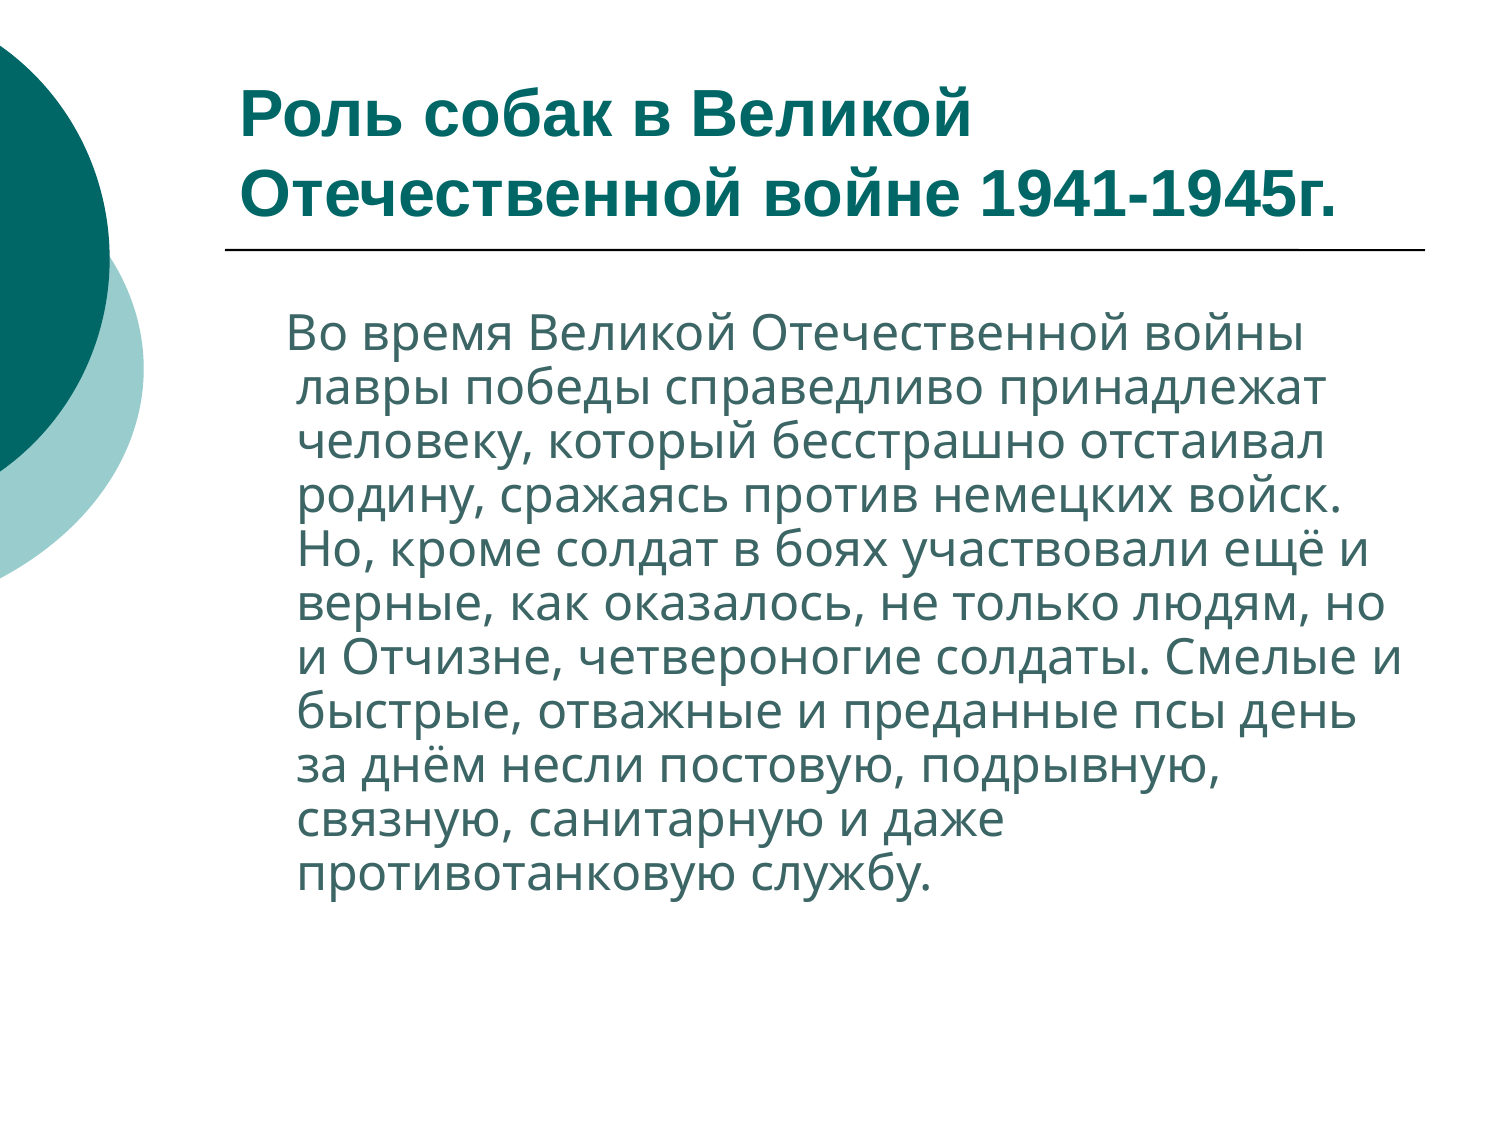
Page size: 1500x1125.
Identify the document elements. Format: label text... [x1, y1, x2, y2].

title Роль собак в Великой Отечественной войне 1941-1945г. [224, 49, 1425, 237]
list Во время Великой Отечественной войны лавры победы справедливо принадлежат человеку, который бесстрашно отстаивал родину, сражаясь против немецких войск. Но, кроме солдат в боях участвовали ещё и верные, как оказалось, не только людям, но и Отчизне, четвероногие солдаты. Смелые и быстрые, отважные и преданные псы день за днём несли постовую, подрывную, связную, санитарную и даже противотанковую службу. [224, 299, 1425, 997]
